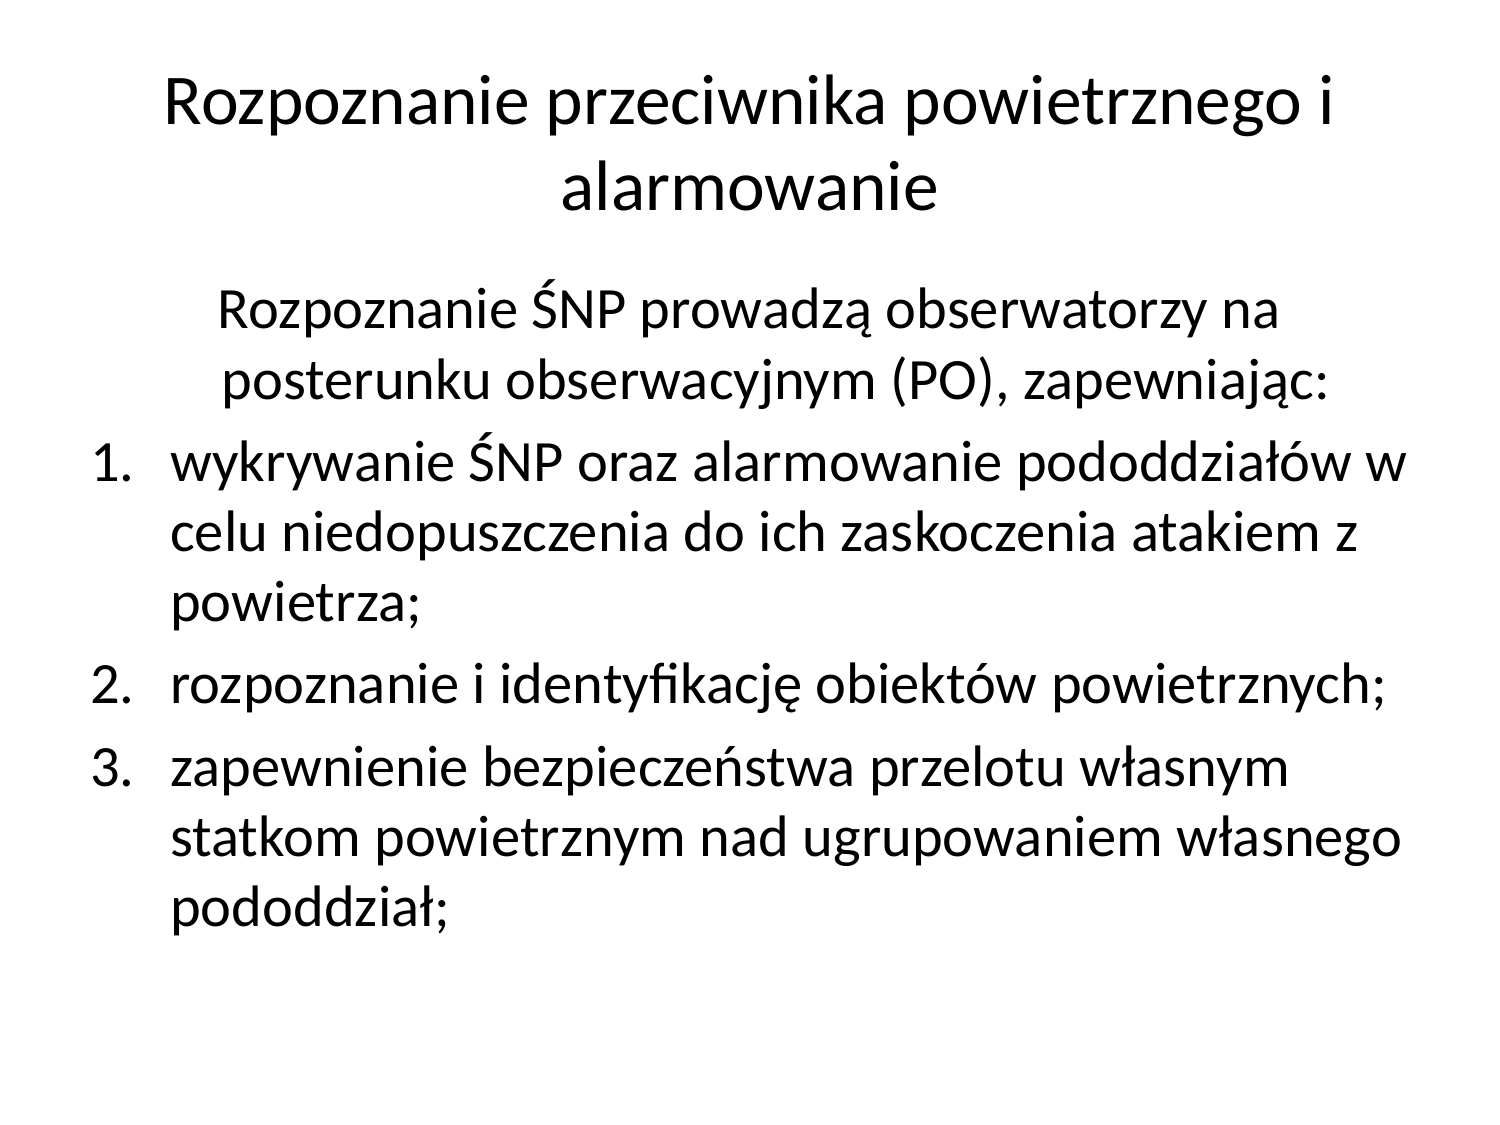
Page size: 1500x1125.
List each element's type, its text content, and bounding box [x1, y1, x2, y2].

list Rozpoznanie ŚNP prowadzą obserwatorzy na posterunku obserwacyjnym (PO), zapewniając: wykrywanie ŚNP oraz alarmowanie pododdziałów w celu niedopuszczenia do ich zaskoczenia atakiem z powietrza; rozpoznanie i identyfikację obiektów powietrznych; zapewnienie bezpieczeństwa przelotu własnym statkom powietrznym nad ugrupowaniem własnego pododdział; [75, 262, 1425, 1005]
title Rozpoznanie przeciwnika powietrznego i alarmowanie [75, 45, 1425, 233]
